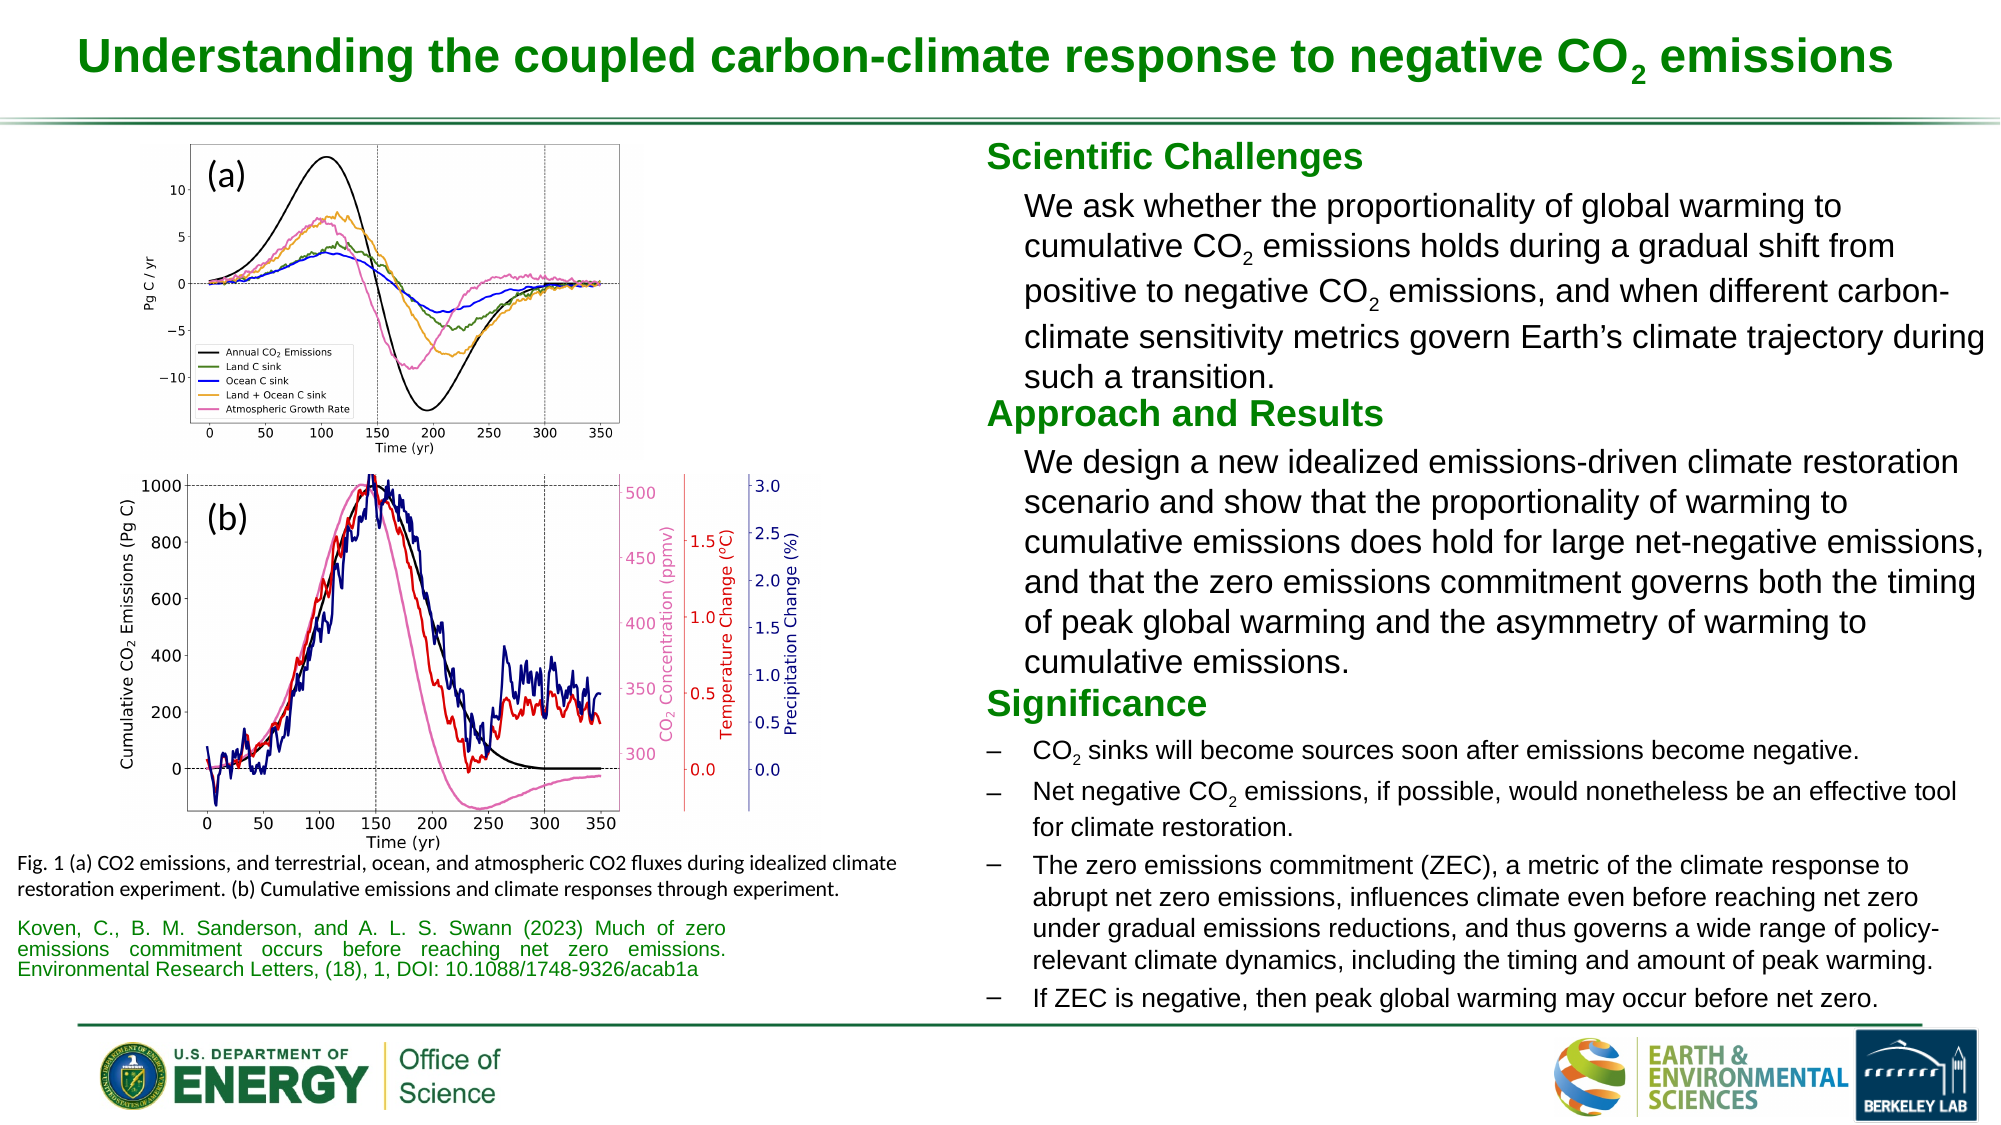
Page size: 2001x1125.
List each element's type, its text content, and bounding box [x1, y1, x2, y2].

text_box Approach and Results [971, 381, 1587, 427]
picture [0, 0, 2001, 1125]
title Understanding the coupled carbon-climate response to negative CO2 emissions [28, 0, 1943, 116]
text_box Significance [971, 671, 1587, 718]
text_box Fig. 1 (a) CO2 emissions, and terrestrial, ocean, and atmospheric CO2 fluxes during idealized climate restoration experiment. (b) Cumulative emissions and climate responses through experiment. [2, 840, 972, 909]
list We ask whether the proportionality of global warming to cumulative CO2 emissions holds during a gradual shift from positive to negative CO2 emissions, and when different carbon-climate sensitivity metrics govern Earth’s climate trajectory during such a transition. [971, 176, 2000, 377]
list CO2 sinks will become sources soon after emissions become negative. Net negative CO2 emissions, if possible, would nonetheless be an effective tool for climate restoration. The zero emissions commitment (ZEC), a metric of the climate response to abrupt net zero emissions, influences climate even before reaching net zero under gradual emissions reductions, and thus governs a wide range of policy-relevant climate dynamics, including the timing and amount of peak warming. If ZEC is negative, then peak global warming may occur before net zero. [971, 725, 2000, 1025]
list Koven, C., B. M. Sanderson, and A. L. S. Swann (2023) Much of zero emissions commitment occurs before reaching net zero emissions. Environmental Research Letters, (18), 1, DOI: 10.1088/1748-9326/acab1a [2, 911, 741, 1024]
list We design a new idealized emissions-driven climate restoration scenario and show that the proportionality of warming to cumulative emissions does hold for large net-negative emissions, and that the zero emissions commitment governs both the timing of peak global warming and the asymmetry of warming to cumulative emissions. [971, 433, 2000, 633]
text_box Scientific Challenges [971, 124, 1587, 171]
